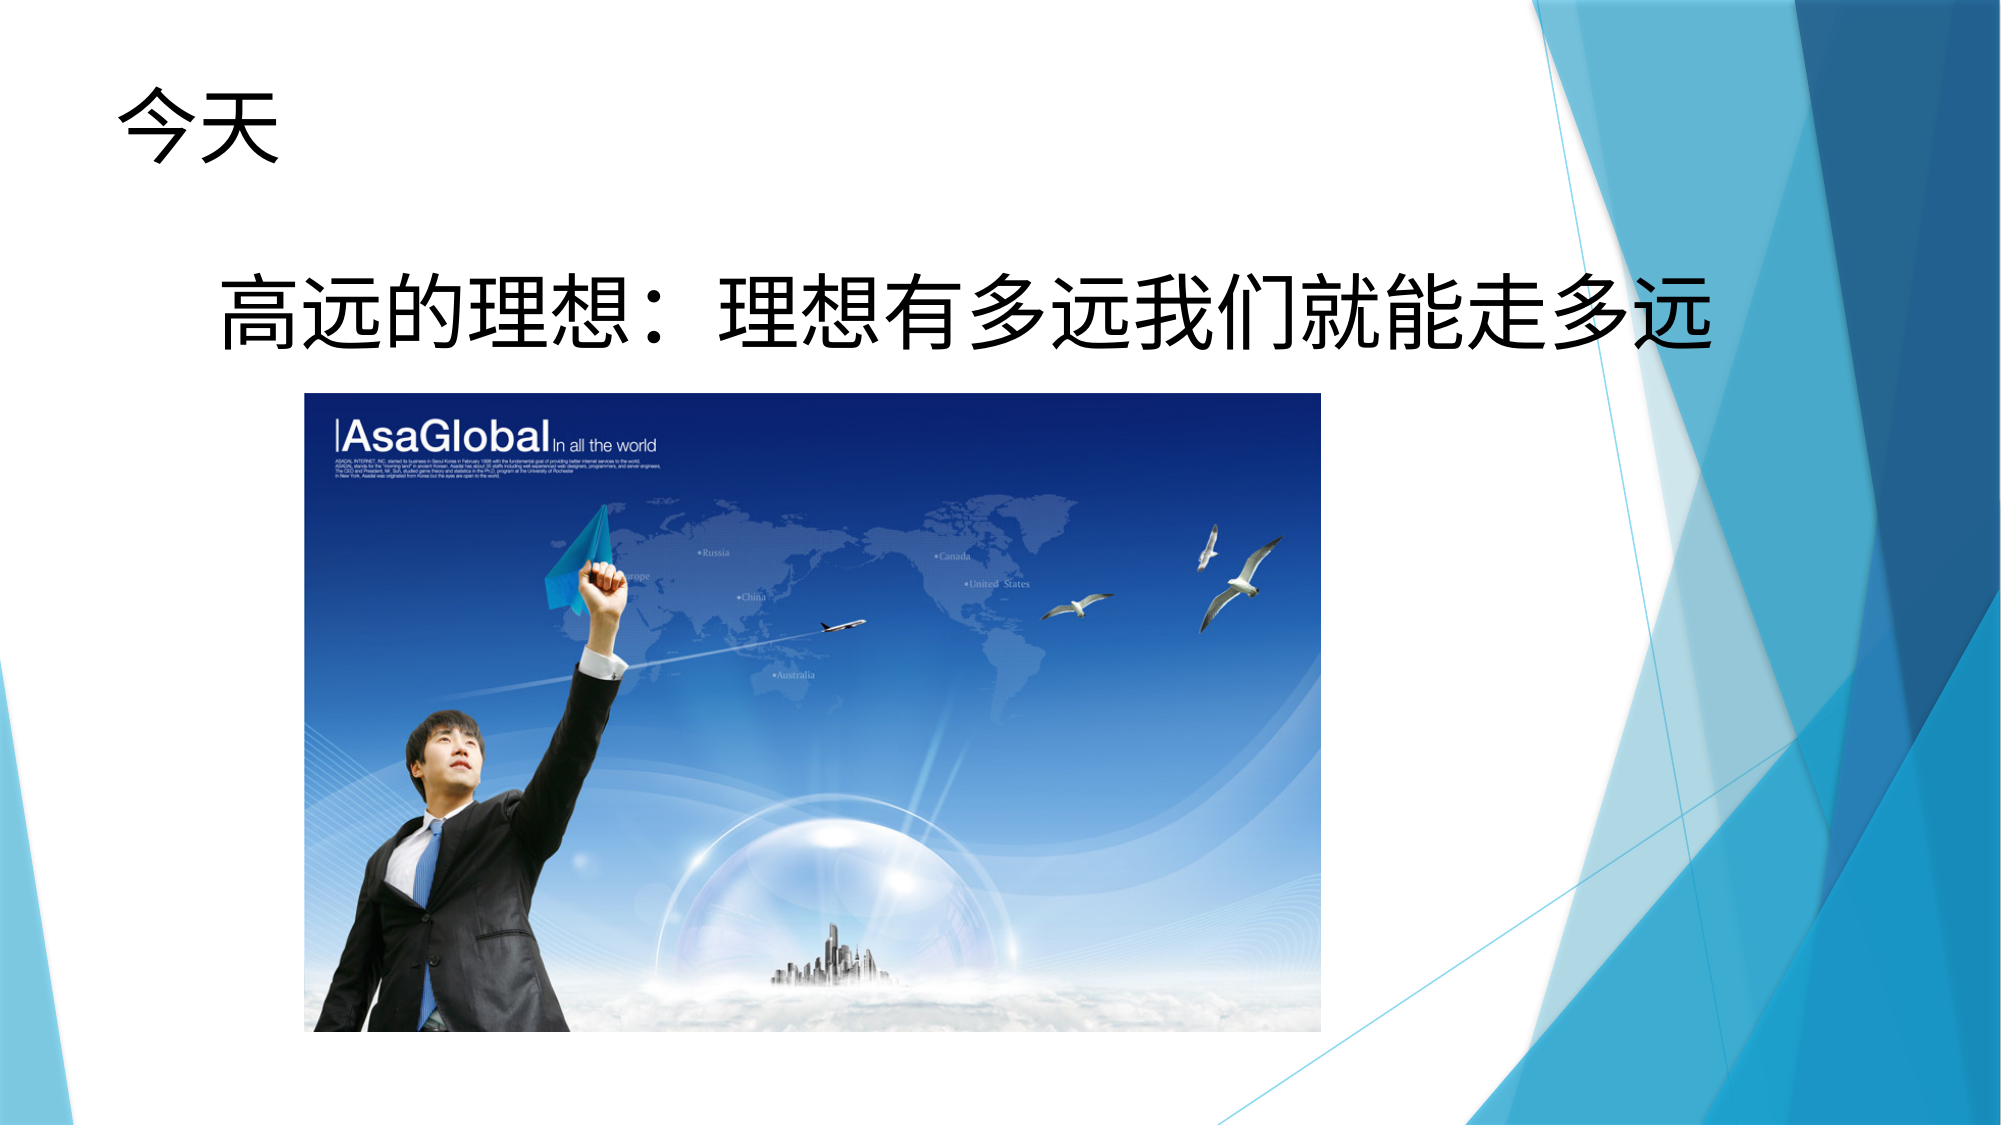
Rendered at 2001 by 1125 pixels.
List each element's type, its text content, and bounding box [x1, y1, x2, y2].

text_box 今天 [100, 67, 397, 182]
text_box 高远的理想：理想有多远我们就能走多远 [202, 252, 1809, 368]
picture [303, 393, 1322, 1033]
